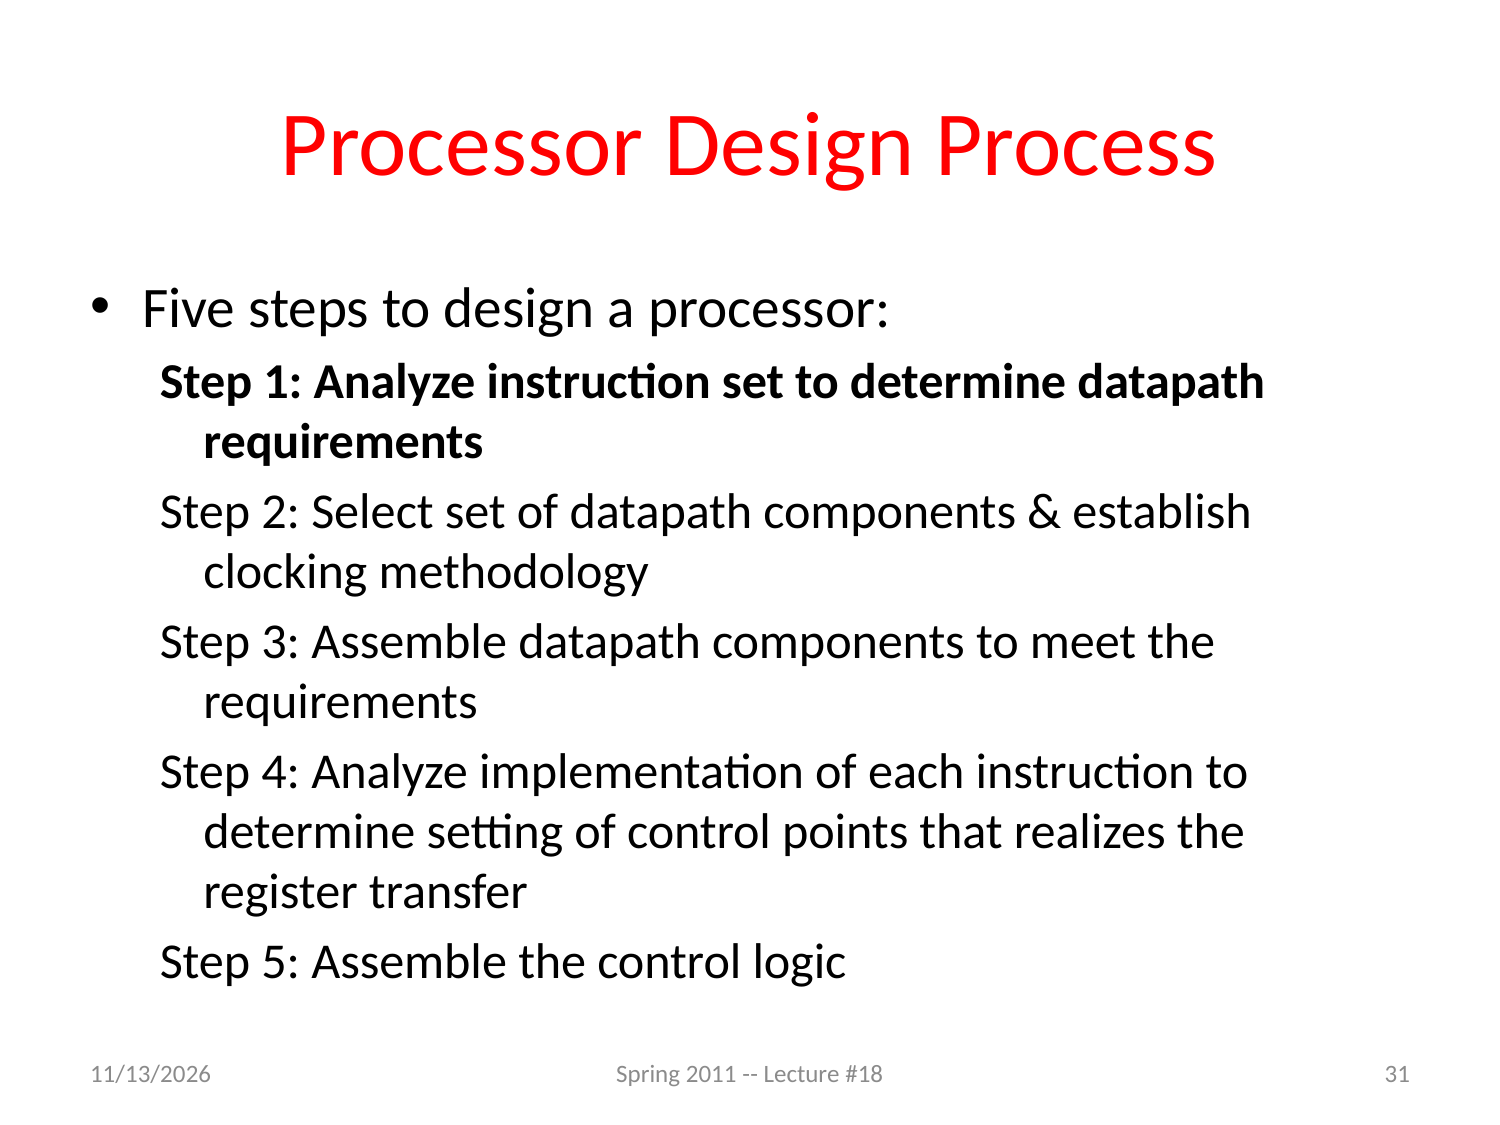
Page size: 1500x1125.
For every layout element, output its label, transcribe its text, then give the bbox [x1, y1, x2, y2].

title Processor Design Process [75, 45, 1425, 233]
footer Spring 2011 -- Lecture #18 [512, 1042, 988, 1103]
list Five steps to design a processor: Step 1: Analyze instruction set to determine datapath requirements Step 2: Select set of datapath components & establish clocking methodology Step 3: Assemble datapath components to meet the requirements Step 4: Analyze implementation of each instruction to determine setting of control points that realizes the register transfer Step 5: Assemble the control logic [75, 262, 1425, 1005]
slide_number 31 [1074, 1042, 1425, 1103]
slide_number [75, 1042, 425, 1103]
